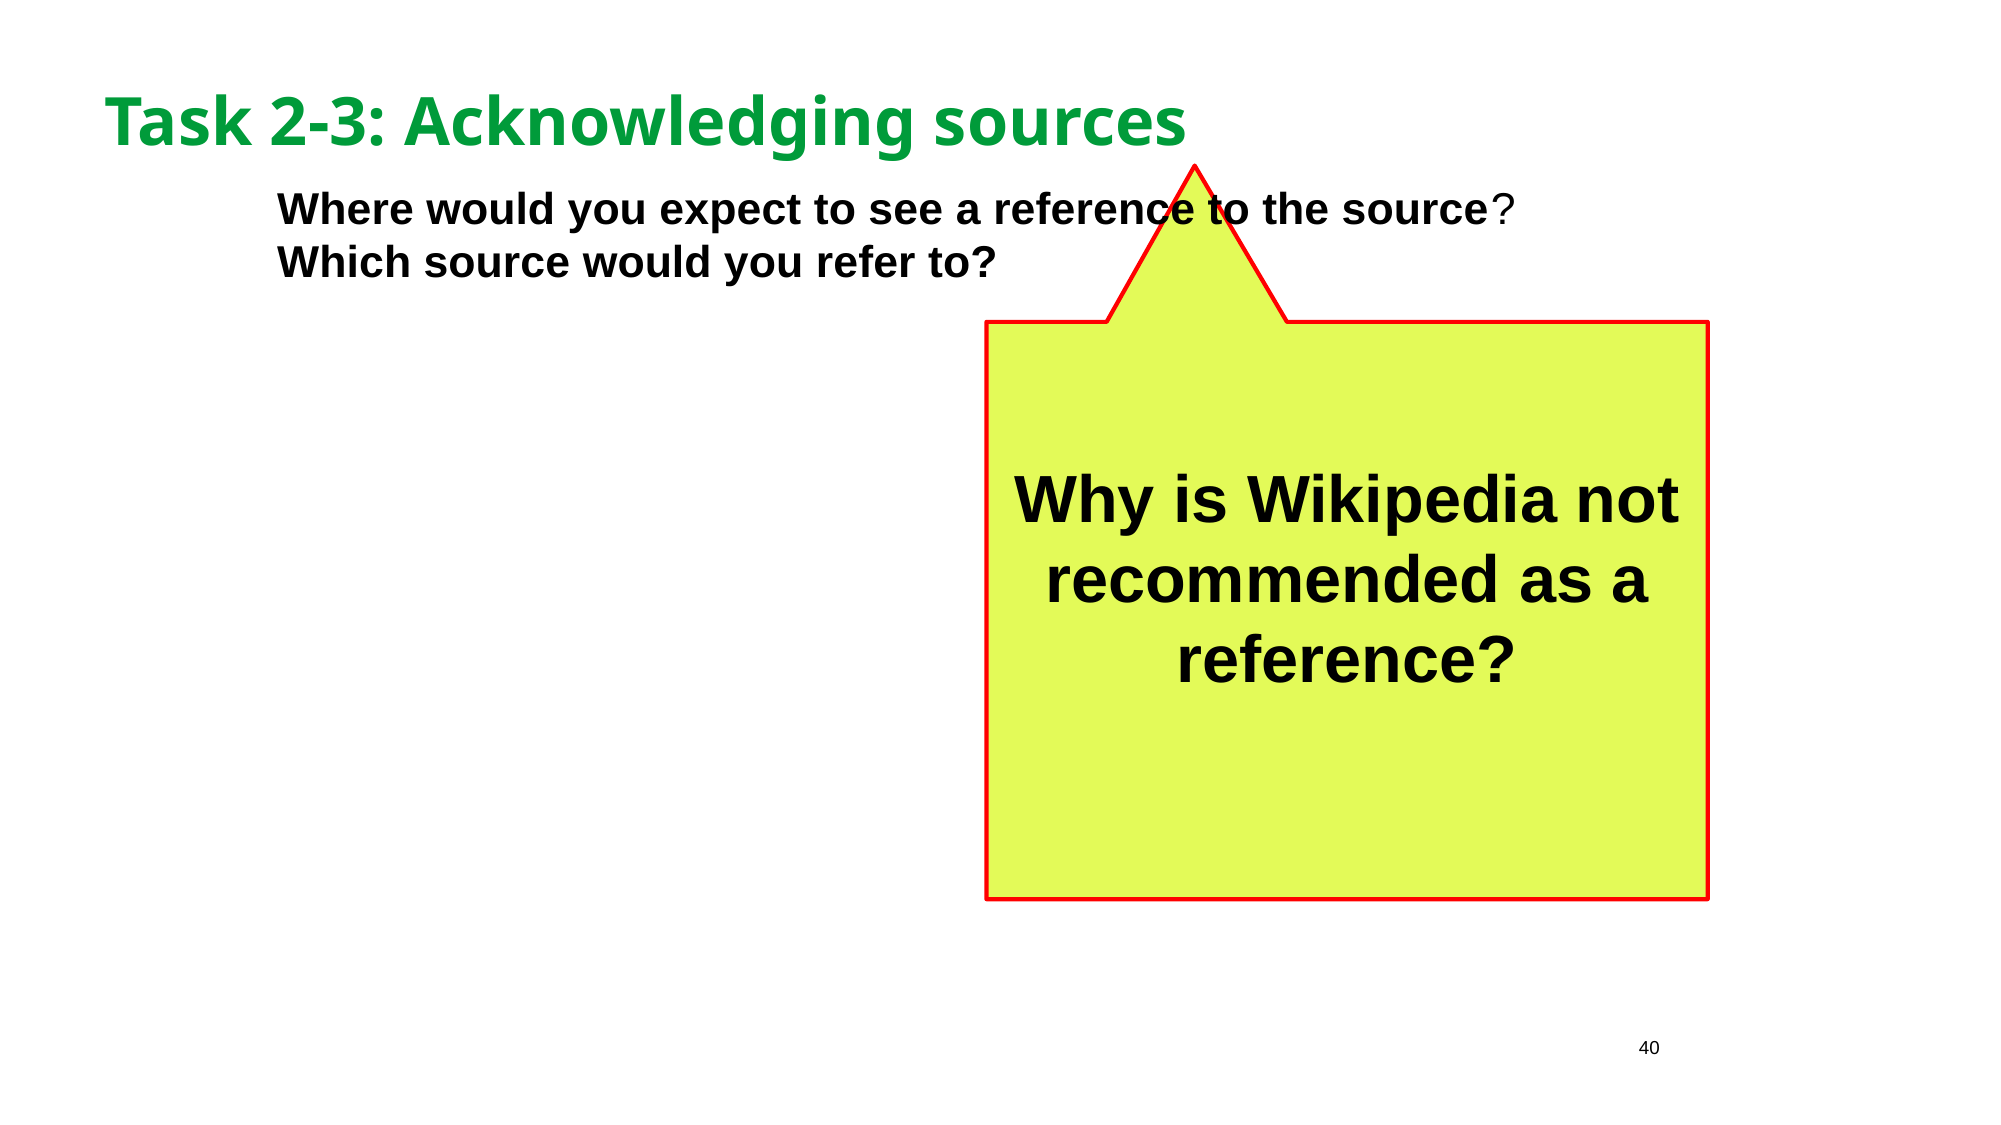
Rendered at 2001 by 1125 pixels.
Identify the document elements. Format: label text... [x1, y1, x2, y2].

slide_number 40 [1324, 1027, 1676, 1107]
text_box Where would you expect to see a reference to the source? Which source would you refer to? [262, 171, 1599, 296]
text_box Why is Wikipedia not recommended as a reference? [984, 296, 1710, 902]
title Task 2-3: Acknowledging sources [104, 79, 1905, 267]
